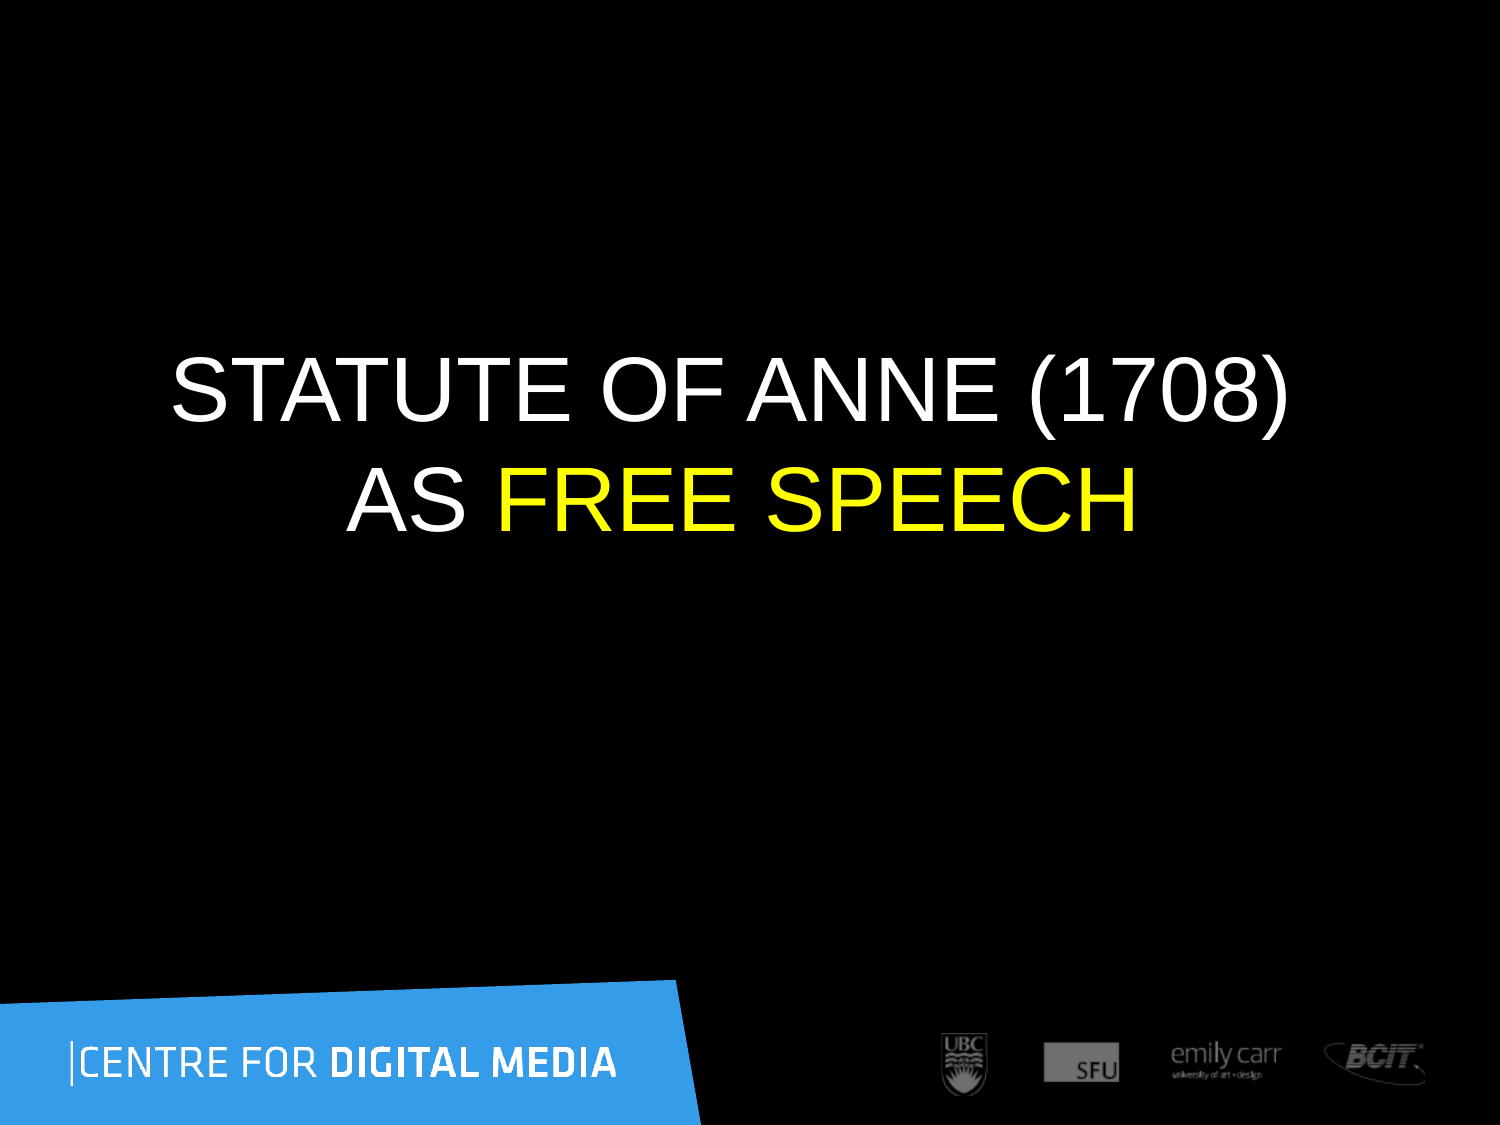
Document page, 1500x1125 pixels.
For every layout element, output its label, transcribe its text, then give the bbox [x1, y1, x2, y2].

text_box STATUTE OF ANNE (1708) AS FREE SPEECH [155, 322, 1334, 558]
